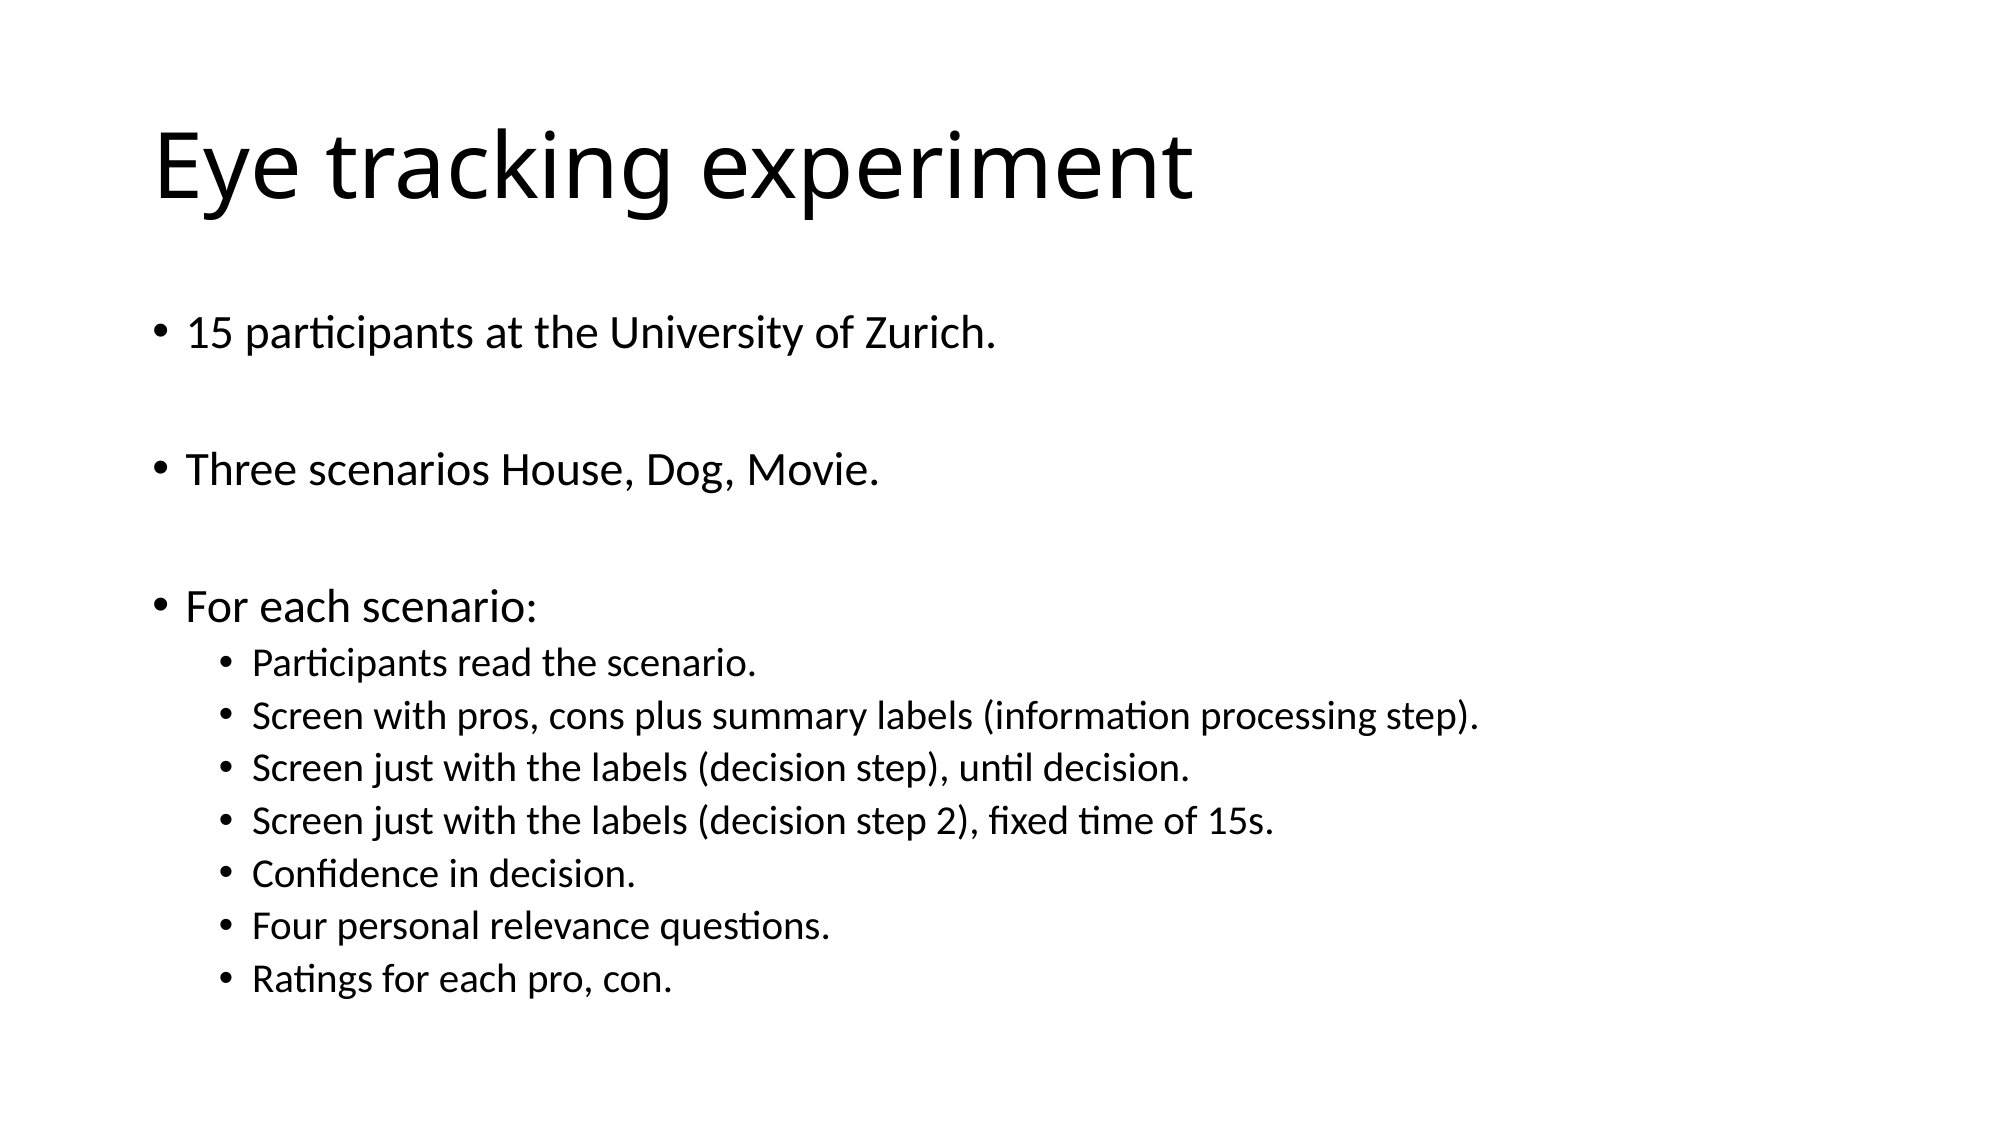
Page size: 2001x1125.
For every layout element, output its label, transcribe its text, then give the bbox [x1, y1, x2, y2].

list 15 participants at the University of Zurich. Three scenarios House, Dog, Movie. For each scenario: Participants read the scenario. Screen with pros, cons plus summary labels (information processing step). Screen just with the labels (decision step), until decision. Screen just with the labels (decision step 2), fixed time of 15s. Confidence in decision. Four personal relevance questions. Ratings for each pro, con. [137, 299, 1863, 1014]
title Eye tracking experiment [137, 59, 1863, 278]
